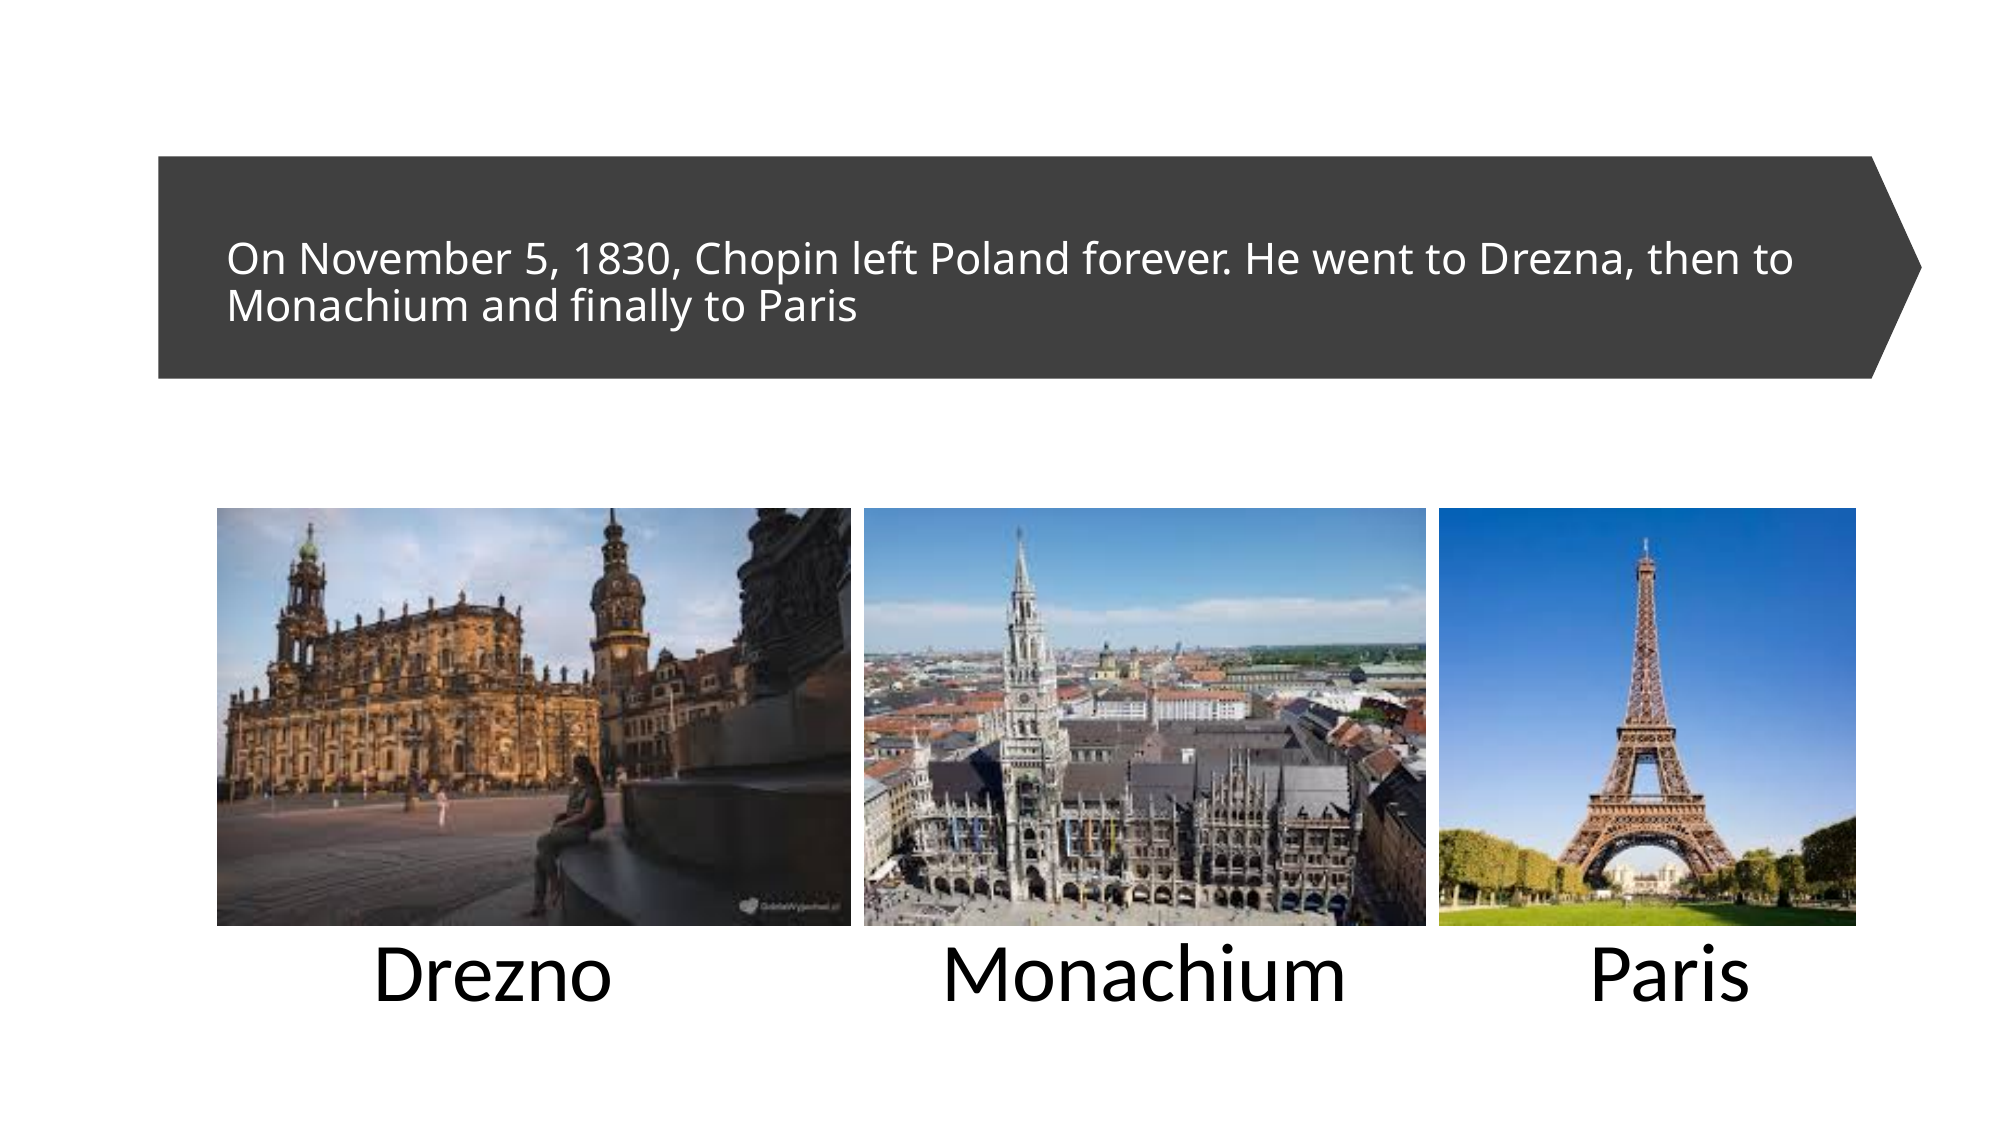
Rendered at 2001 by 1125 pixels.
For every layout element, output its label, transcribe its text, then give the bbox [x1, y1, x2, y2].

text_box Drezno [358, 926, 630, 1026]
picture [217, 508, 851, 926]
picture [864, 508, 1426, 926]
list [1438, 508, 1856, 926]
title On November 5, 1830, Chopin left Poland forever. He went to Drezna, then to Monachium and finally to Paris [211, 197, 1856, 339]
text_box Paris [1574, 926, 1767, 1026]
text_box Monachium [926, 926, 1364, 1026]
text_box [157, 155, 1923, 380]
